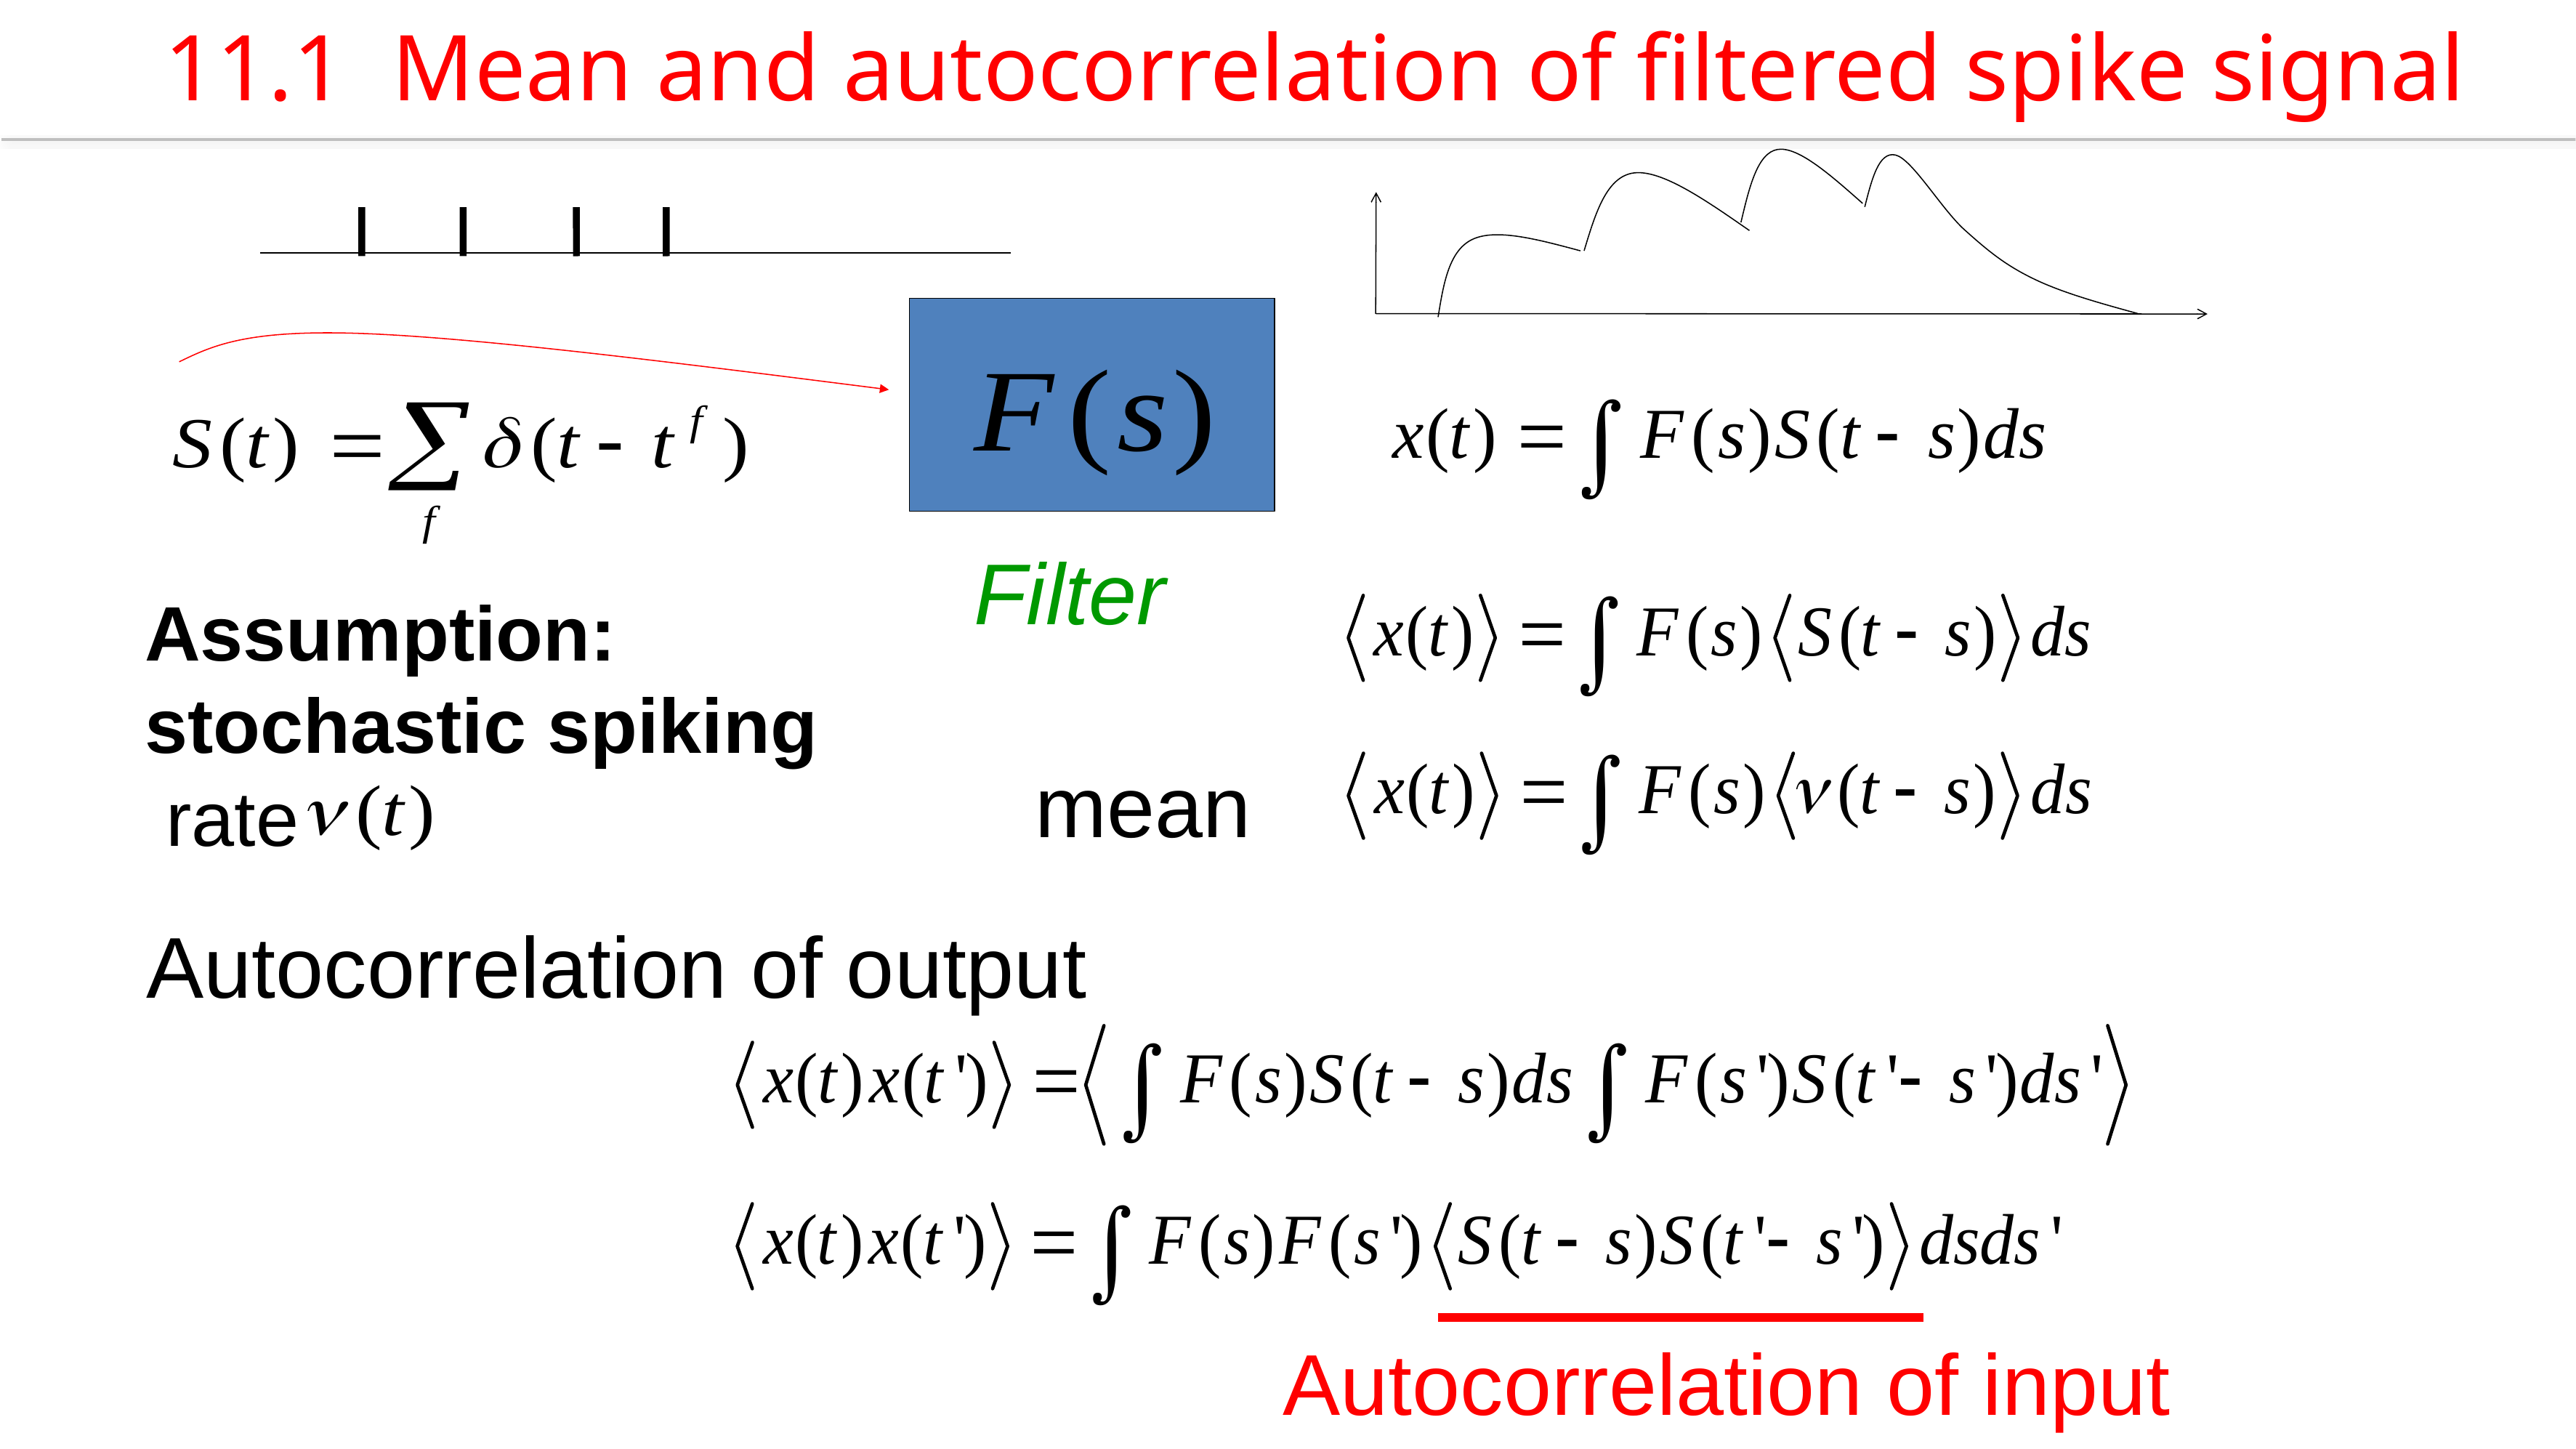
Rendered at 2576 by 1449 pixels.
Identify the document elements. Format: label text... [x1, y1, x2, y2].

text_box Assumption: stochastic spiking rate [121, 572, 841, 966]
text_box [1865, 171, 2133, 312]
text_box Autocorrelation of output [124, 900, 1110, 1027]
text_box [950, 344, 1235, 500]
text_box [724, 1013, 2141, 1157]
text_box [1439, 235, 1580, 312]
text_box [179, 332, 889, 393]
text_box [158, 390, 765, 557]
text_box [1584, 172, 1750, 251]
text_box 11.1 Mean and autocorrelation of filtered spike signal [50, 149, 2537, 171]
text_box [1335, 572, 2104, 704]
text_box 11.1 Mean and autocorrelation of filtered spike signal [50, 0, 2537, 137]
text_box [1740, 171, 1863, 222]
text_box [1378, 374, 2060, 506]
text_box mean [1012, 739, 1275, 866]
text_box Filter [950, 526, 1190, 653]
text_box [1335, 730, 2104, 862]
text_box Autocorrelation of input [1259, 1317, 2194, 1445]
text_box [300, 770, 481, 866]
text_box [724, 1180, 2076, 1312]
text_box [909, 298, 1275, 512]
